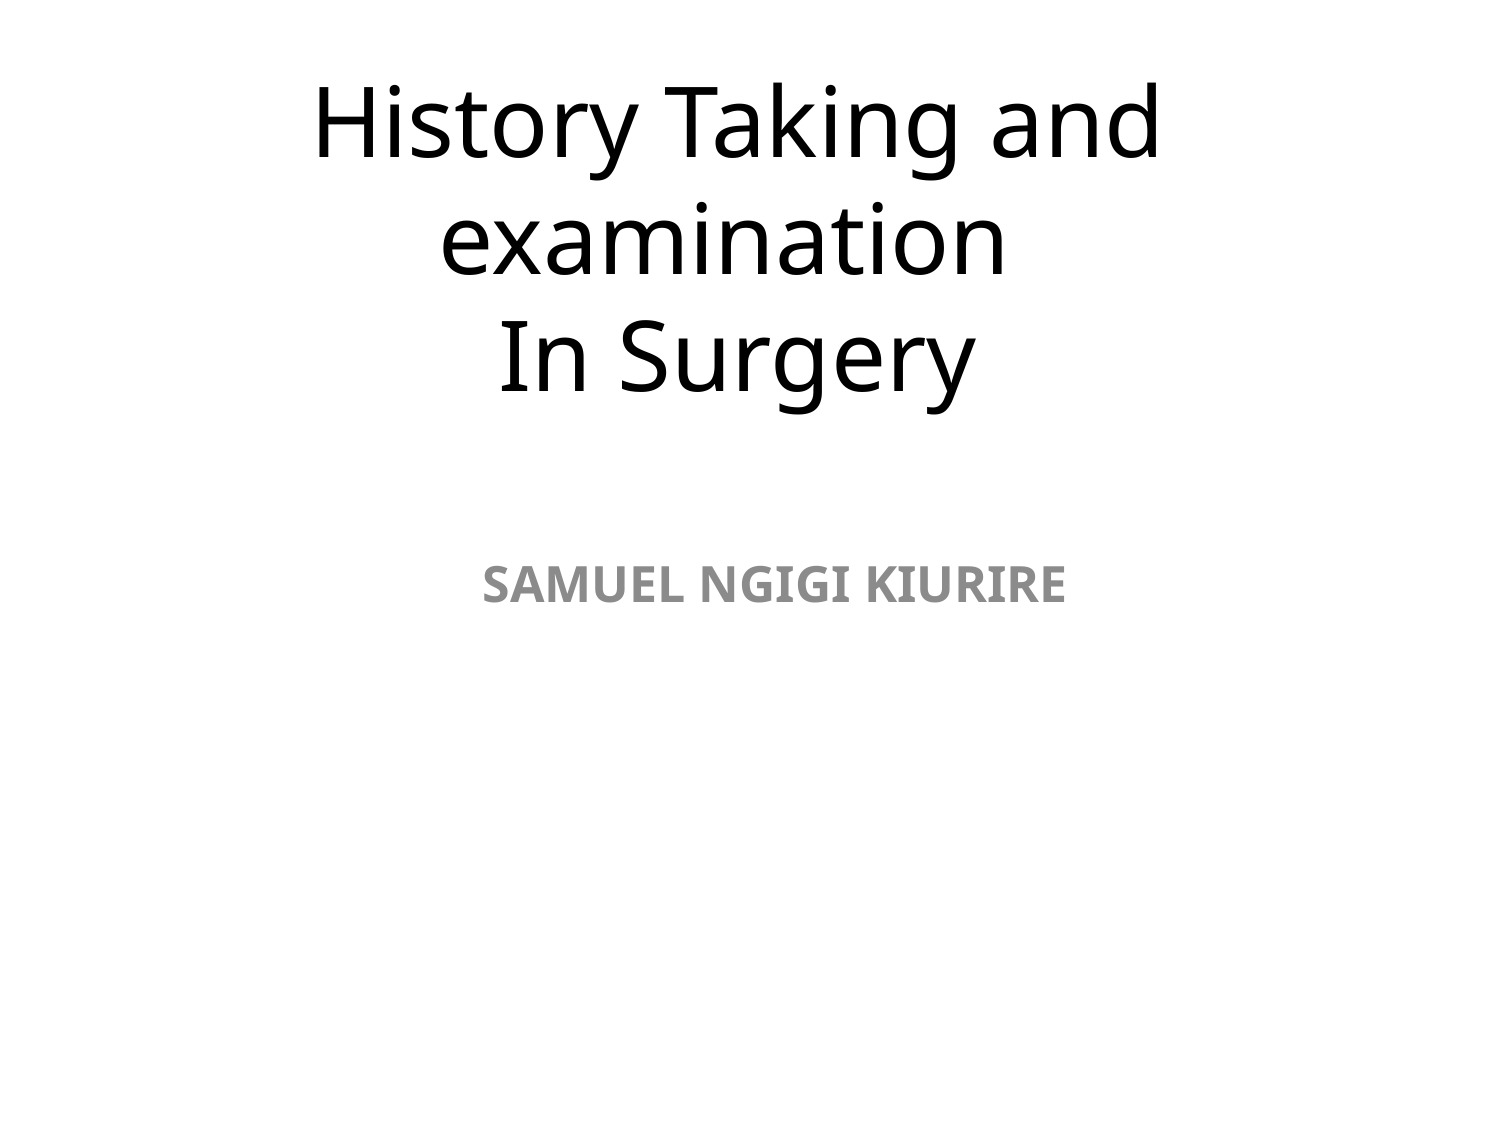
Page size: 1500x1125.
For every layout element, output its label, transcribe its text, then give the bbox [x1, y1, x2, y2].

title History Taking and examination In Surgery [99, 50, 1375, 421]
subtitle SAMUEL NGIGI KIURIRE [200, 474, 1352, 763]
